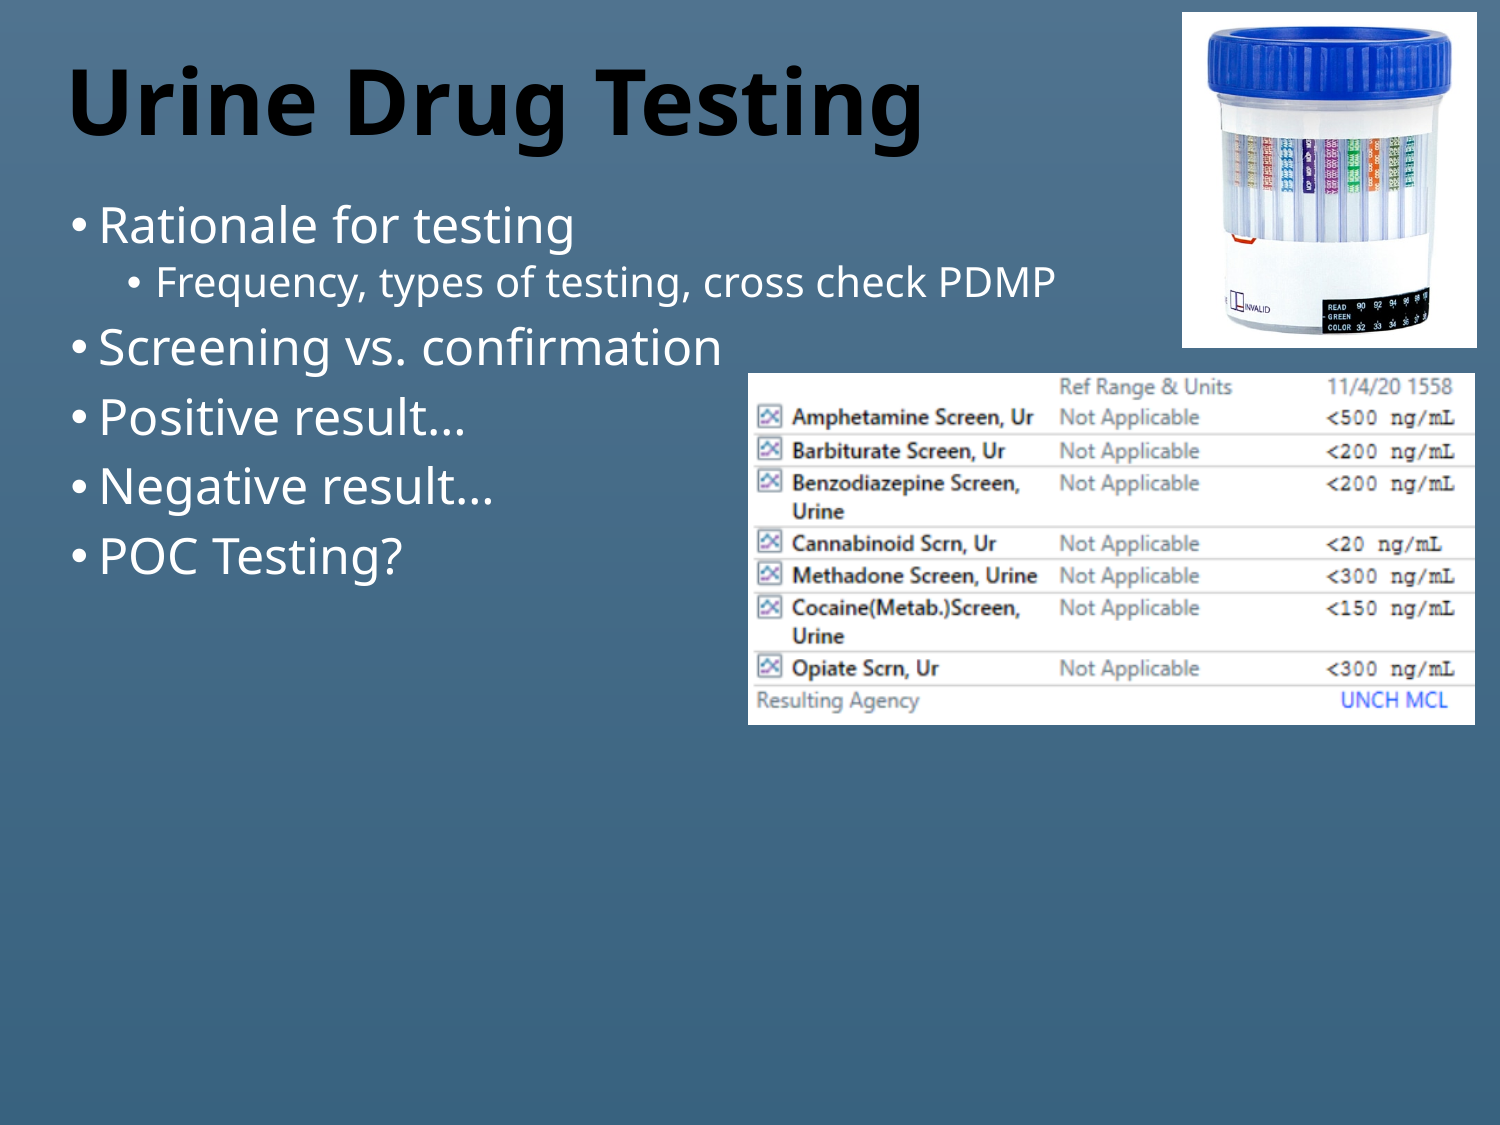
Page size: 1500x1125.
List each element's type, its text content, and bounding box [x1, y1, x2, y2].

title Urine Drug Testing [50, 37, 1182, 174]
picture [747, 373, 1475, 725]
list Rationale for testing Frequency, types of testing, cross check PDMP Screening vs. confirmation Positive result… Negative result… POC Testing? [55, 192, 1315, 907]
picture [1182, 12, 1477, 348]
